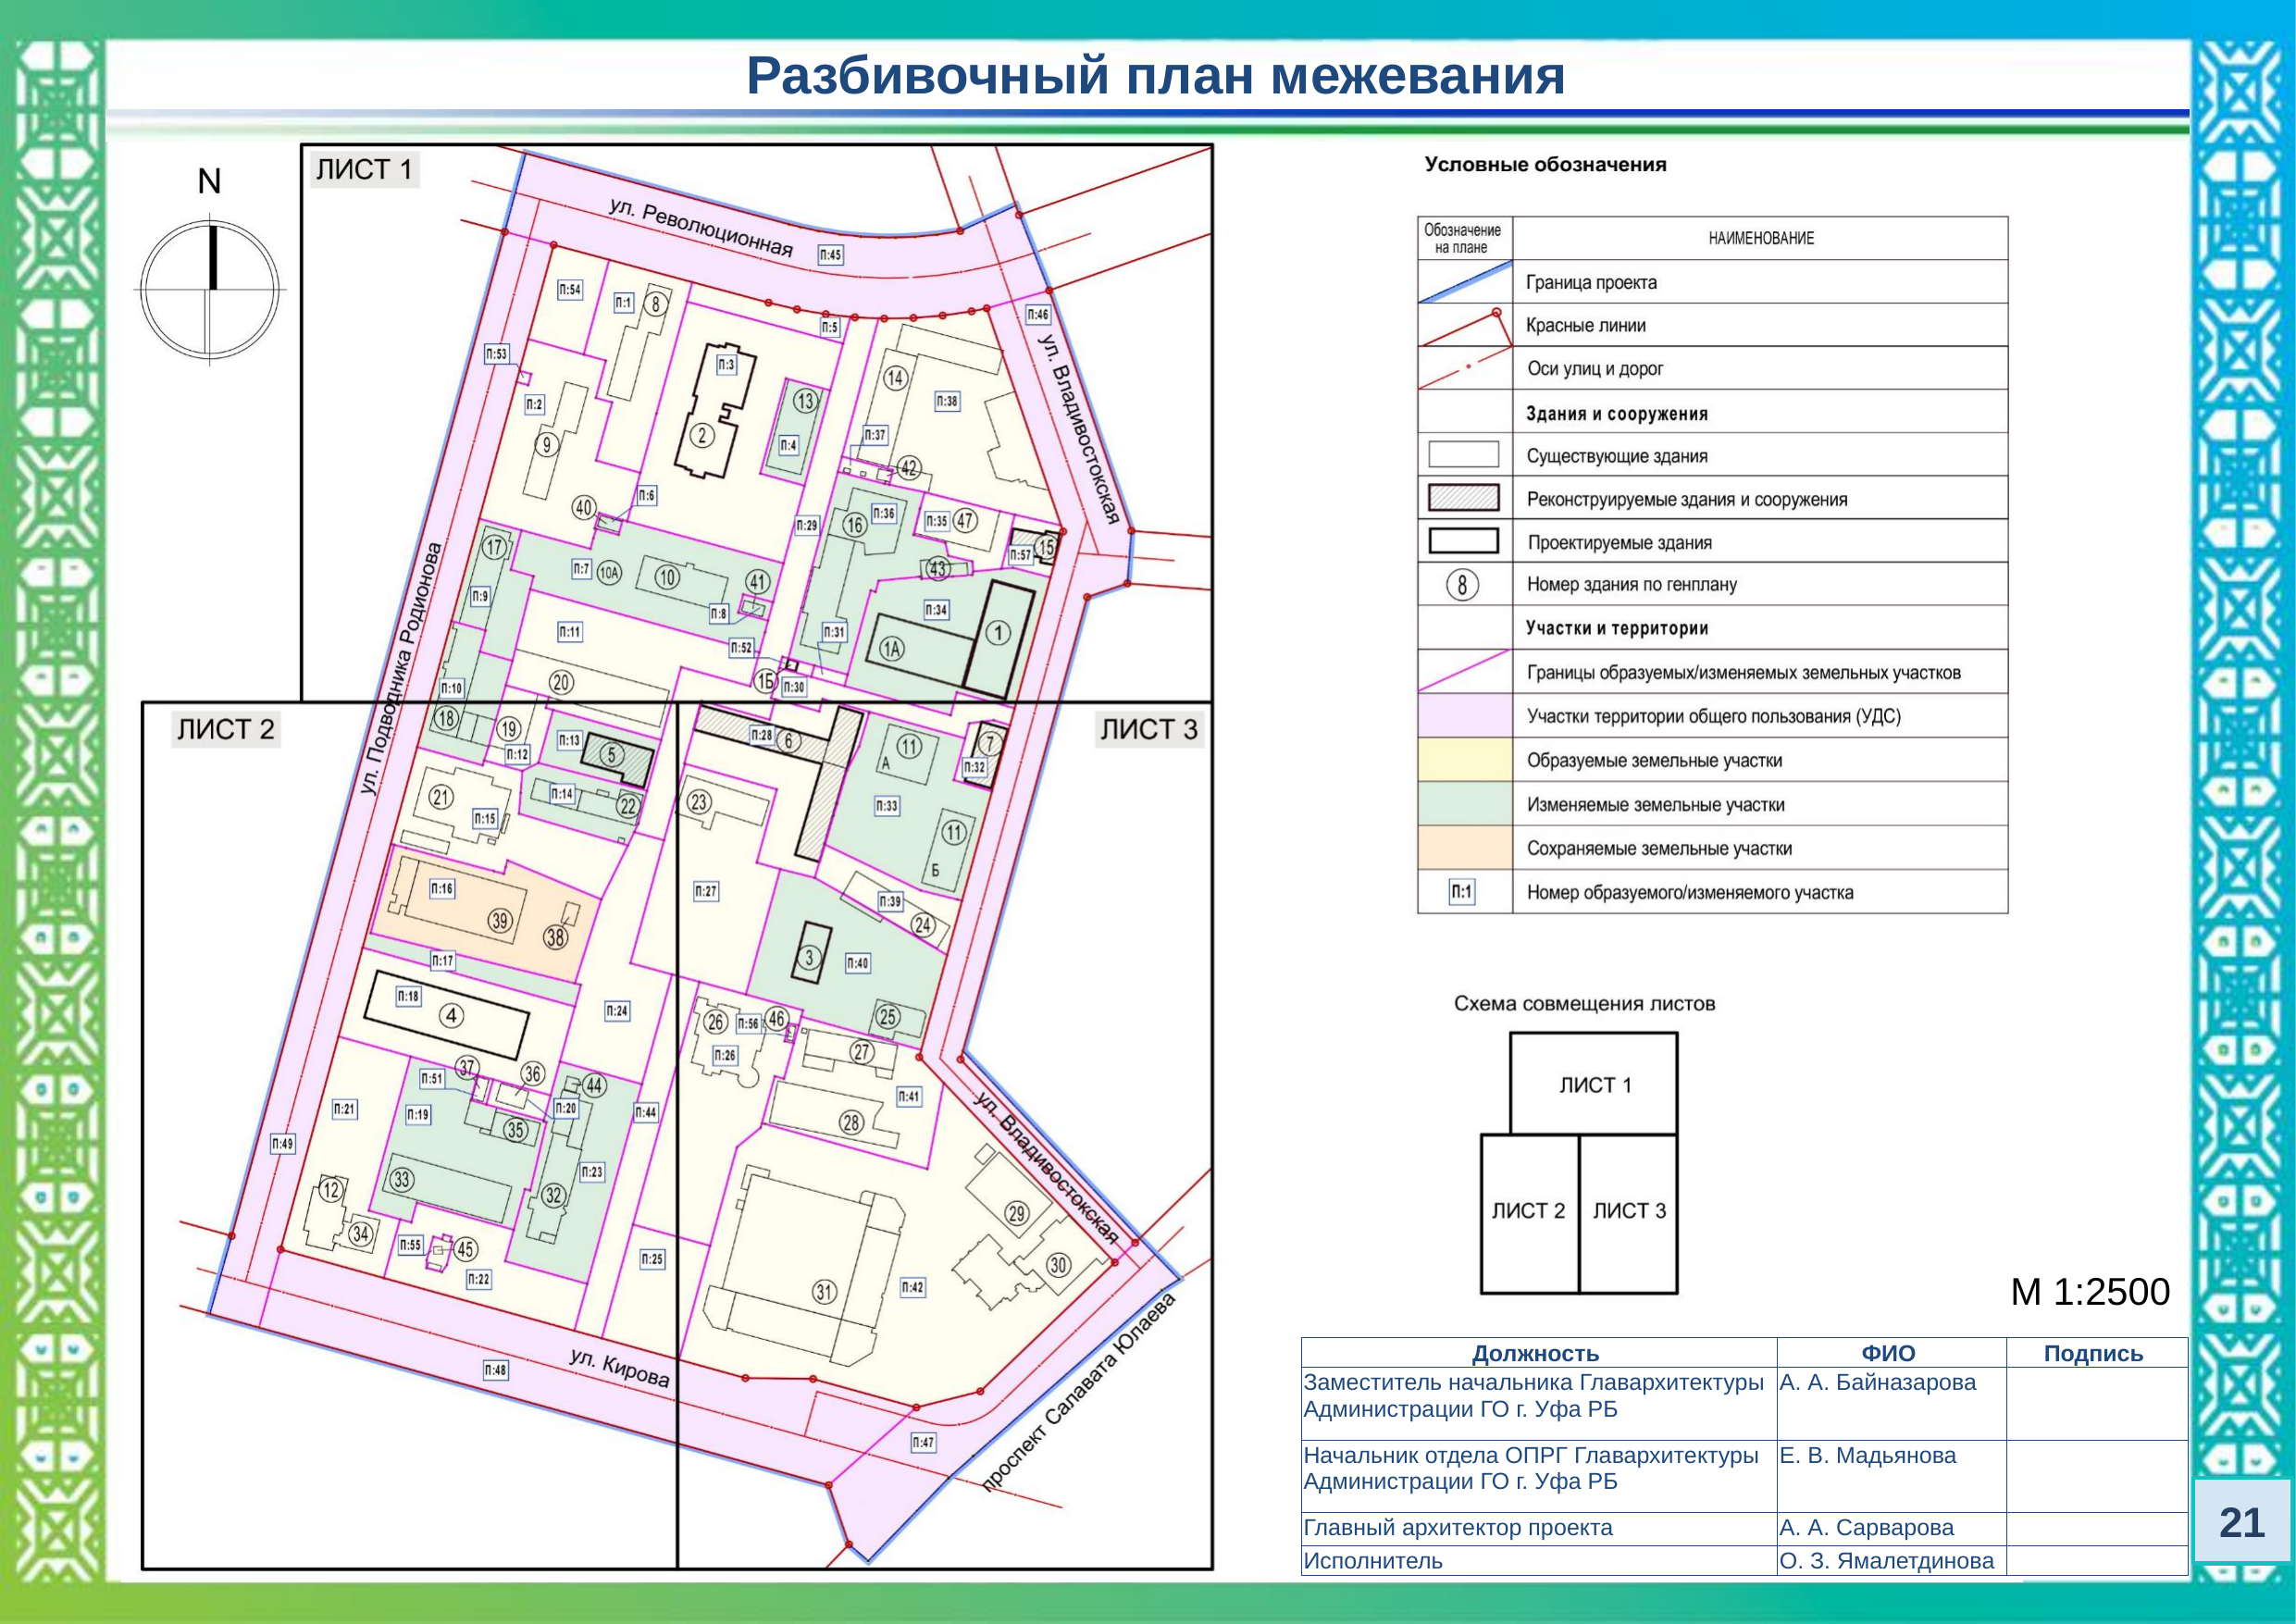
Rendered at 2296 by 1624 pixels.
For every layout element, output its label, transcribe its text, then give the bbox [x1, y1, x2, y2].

text_box М 1:2500 [2026, 1259, 2296, 1320]
table_cell [2026, 1546, 2188, 1575]
picture [0, 69, 2296, 1624]
table_cell [2026, 1368, 2188, 1440]
table_cell [2026, 1441, 2188, 1512]
picture [2279, 293, 2285, 301]
text_box 21 [2191, 1476, 2294, 1566]
text_box Разбивочный план межевания [105, 69, 2225, 116]
table_cell [2026, 1513, 2188, 1545]
picture [2284, 407, 2289, 418]
text_box [0, 0, 2296, 69]
table_header Подпись [2026, 1338, 2188, 1367]
